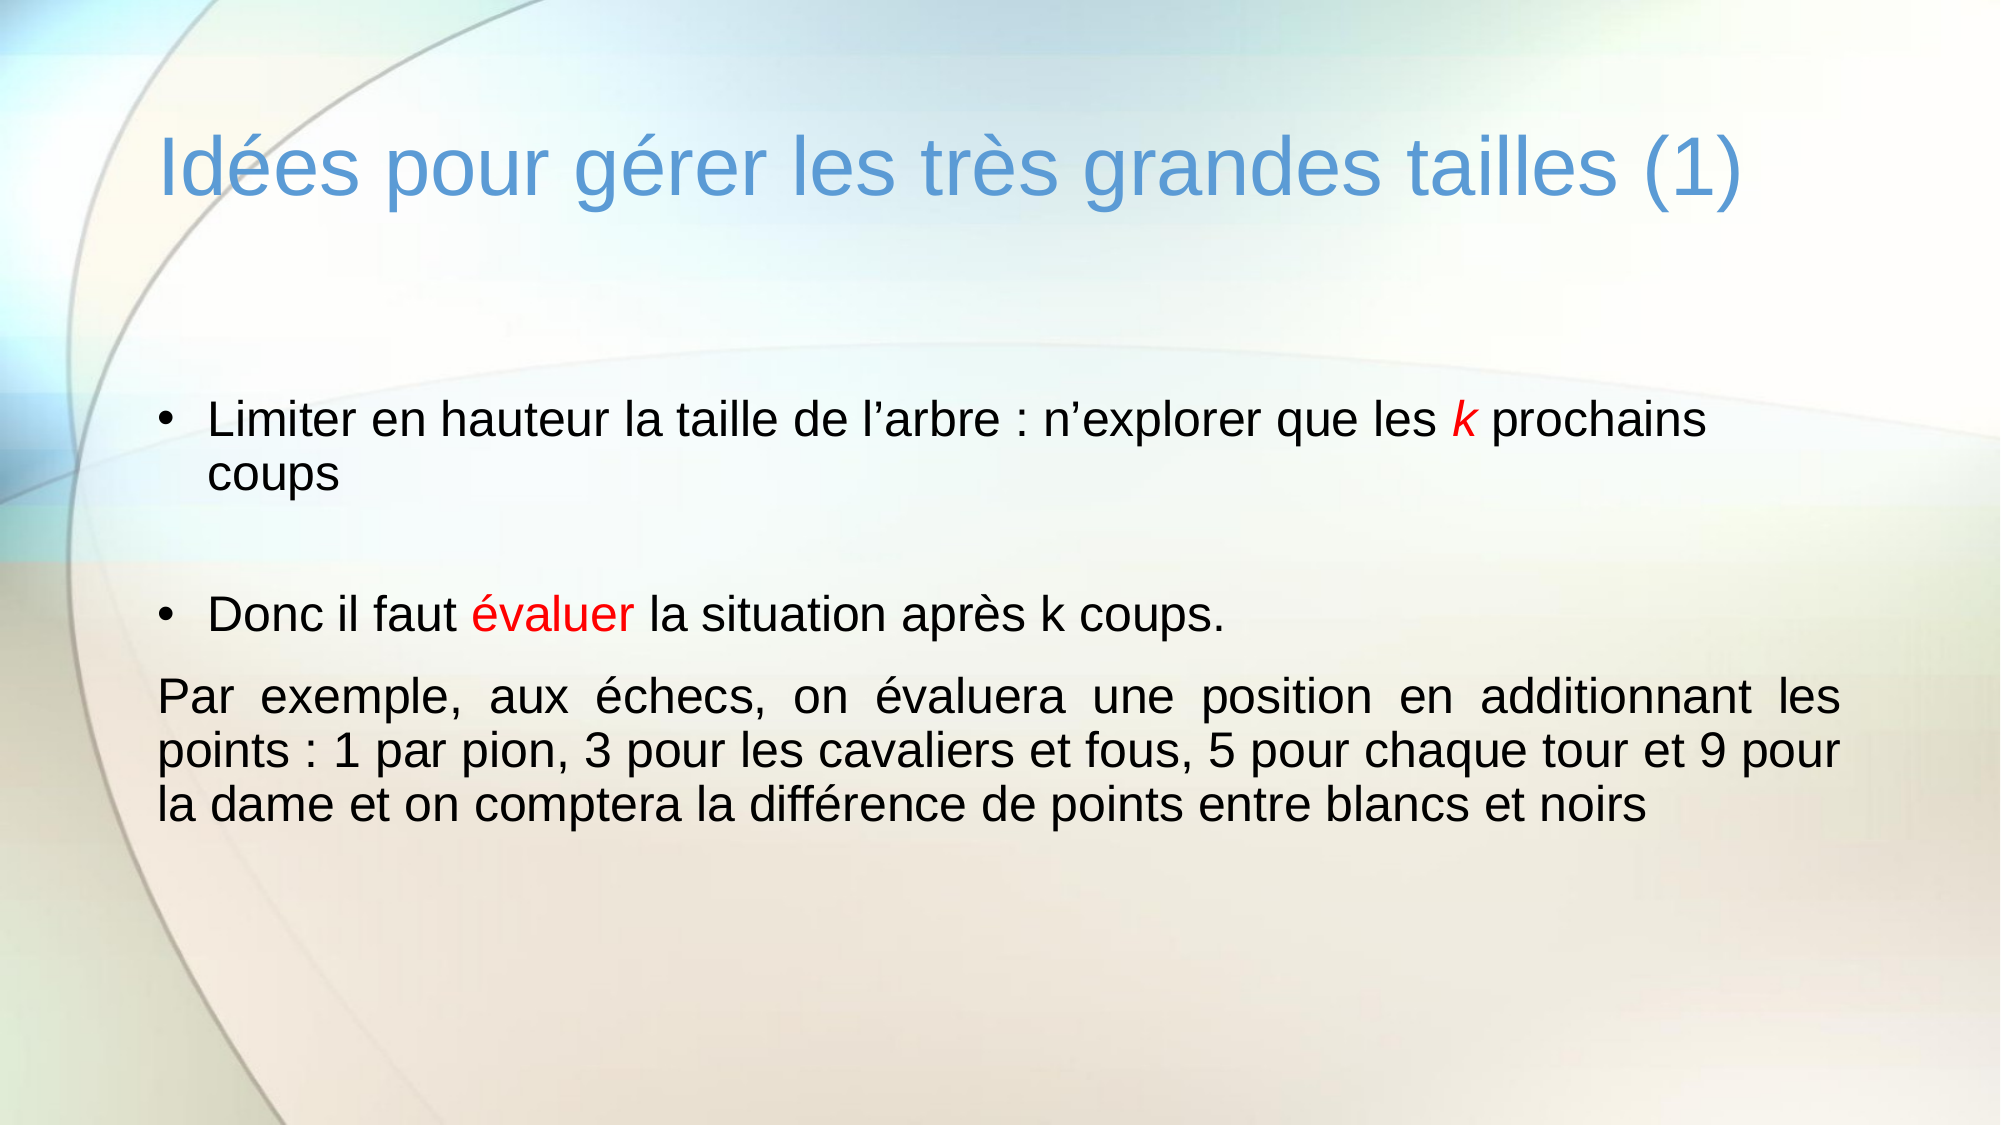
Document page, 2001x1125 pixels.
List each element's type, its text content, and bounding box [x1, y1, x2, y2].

picture [0, 0, 2001, 1125]
list Limiter en hauteur la taille de l’arbre : n’explorer que les k prochains coups Donc il faut évaluer la situation après k coups. Par exemple, aux échecs, on évaluera une position en additionnant les points : 1 par pion, 3 pour les cavaliers et fous, 5 pour chaque tour et 9 pour la dame et on comptera la différence de points entre blancs et noirs [137, 383, 1863, 1097]
title Idées pour gérer les très grandes tailles (1) [137, 59, 1863, 278]
